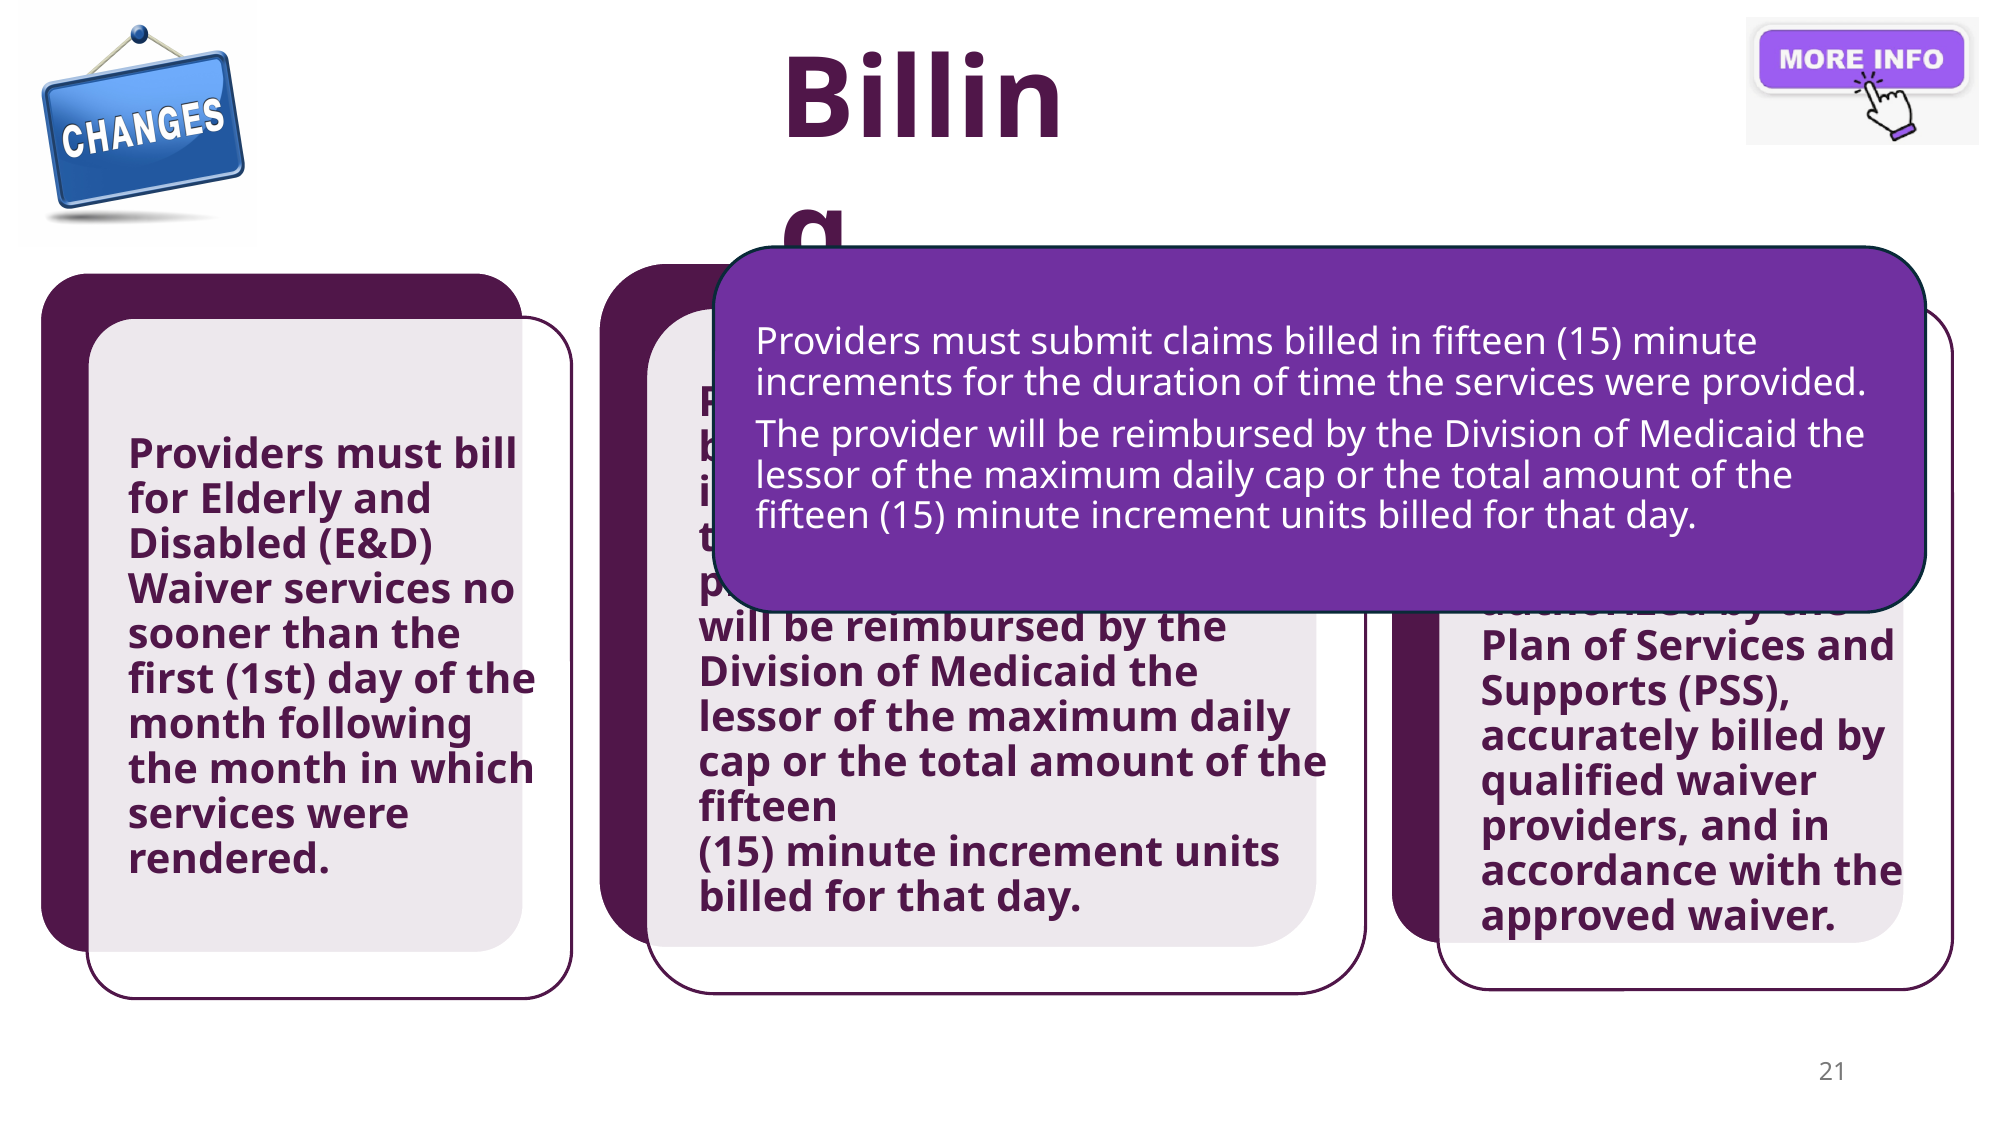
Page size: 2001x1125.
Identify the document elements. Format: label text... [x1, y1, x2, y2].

picture [1745, 16, 1980, 146]
picture [17, 0, 258, 248]
text_box Billing [764, 17, 1098, 168]
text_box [44, 168, 2000, 1125]
